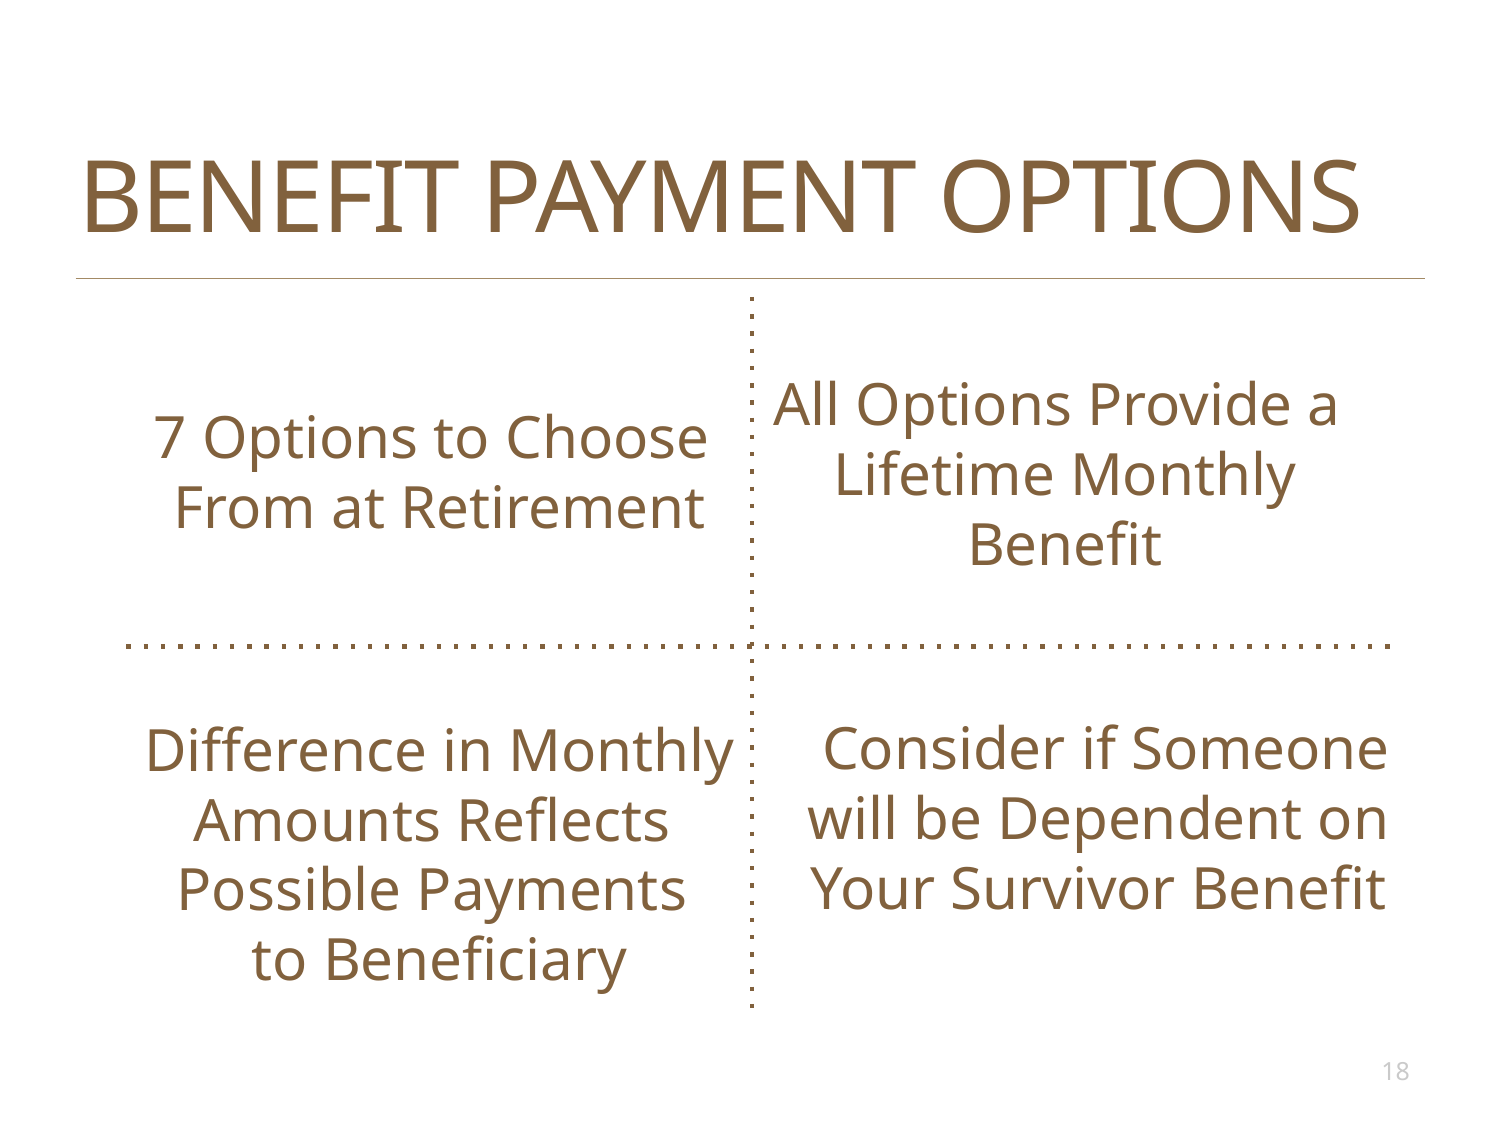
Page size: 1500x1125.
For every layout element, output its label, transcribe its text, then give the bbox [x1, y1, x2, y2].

slide_number 18 [1074, 1042, 1425, 1103]
text_box All Options Provide a Lifetime Monthly Benefit [761, 359, 1378, 585]
text_box Consider if Someone will be Dependent on Your Survivor Benefit [761, 703, 1455, 928]
text_box Difference in Monthly Amounts Reflects Possible Payments to Beneficiary [126, 705, 748, 1000]
text_box 7 Options to Choose From at Retirement [126, 392, 748, 548]
title BENEFIT PAYMENT OPTIONS [78, 6, 1425, 253]
